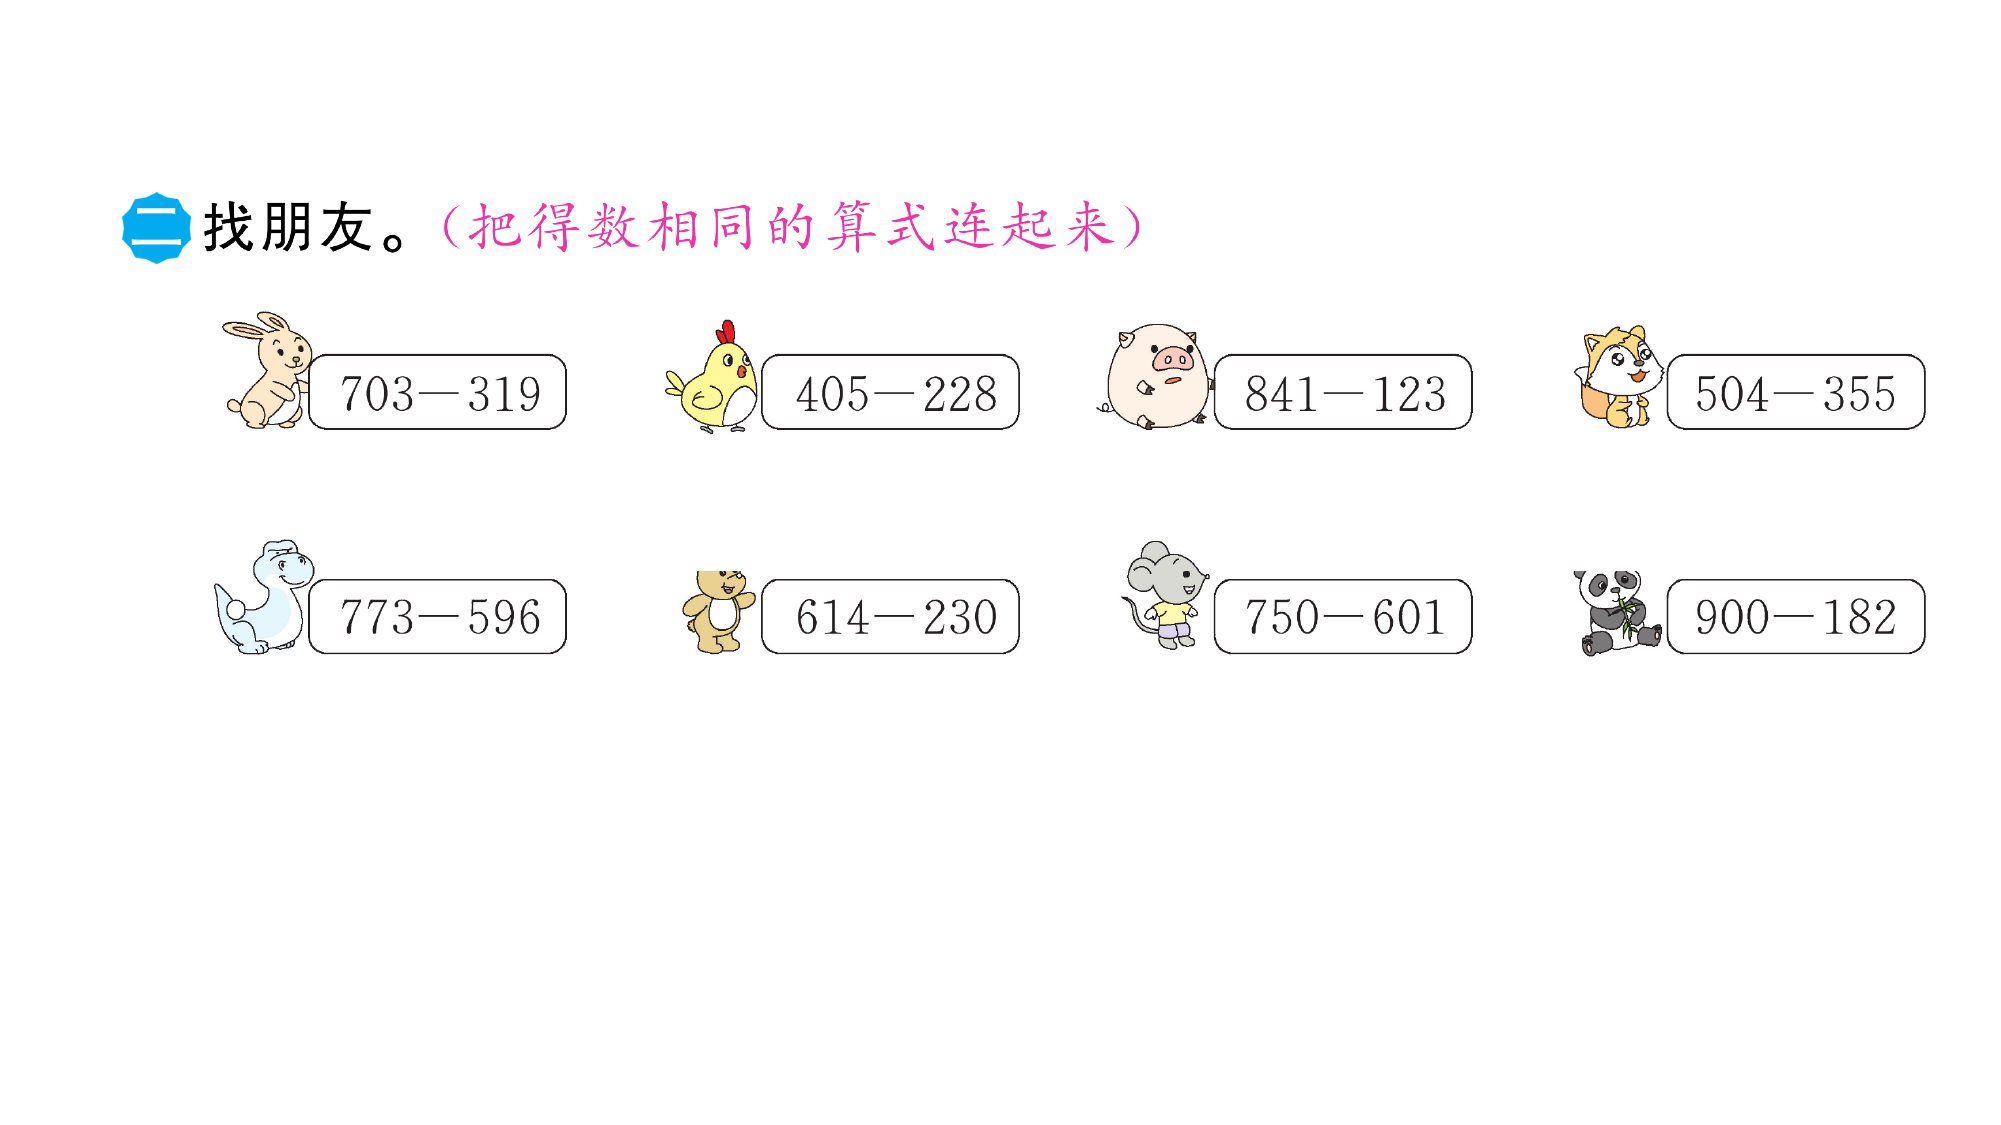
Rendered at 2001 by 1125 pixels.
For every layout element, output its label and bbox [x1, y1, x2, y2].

picture [118, 177, 2000, 678]
